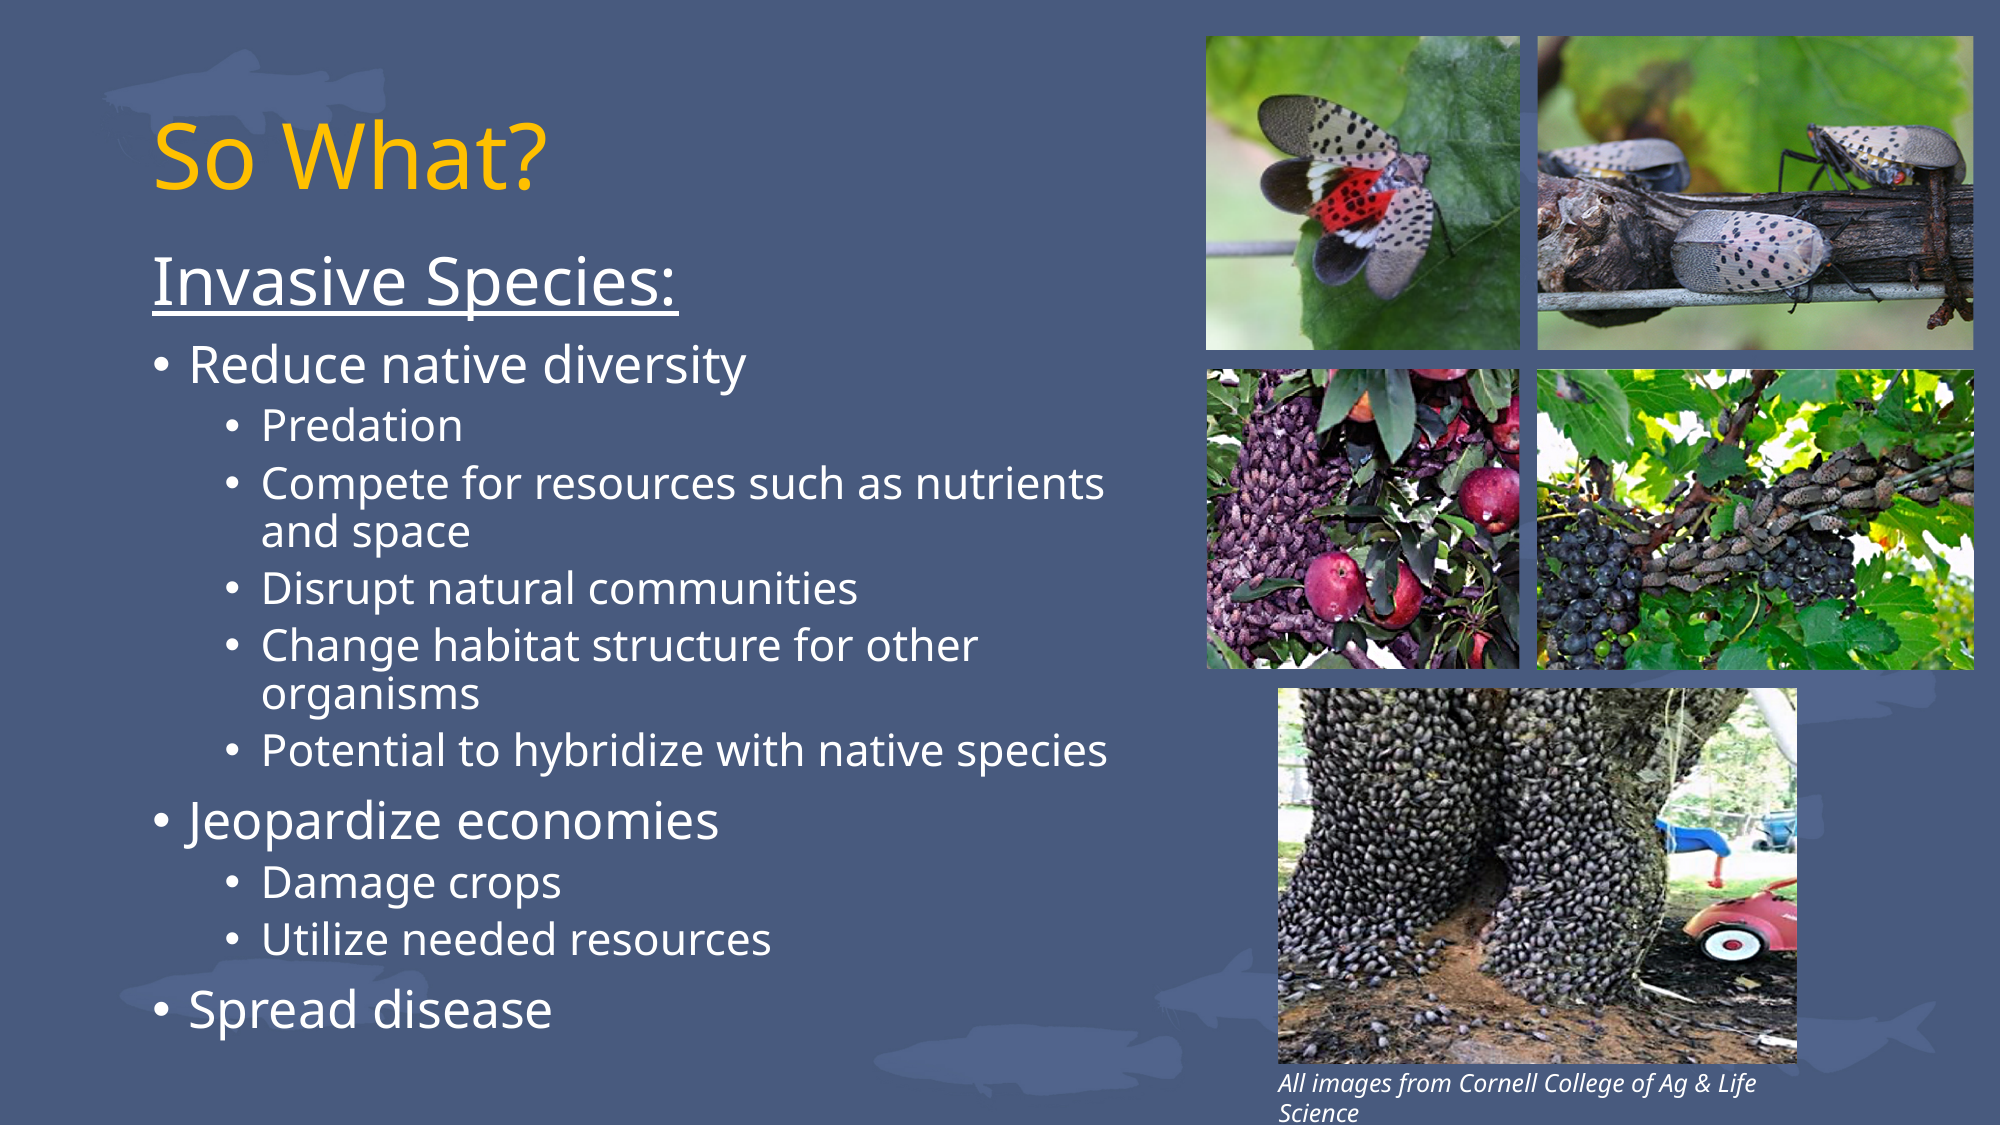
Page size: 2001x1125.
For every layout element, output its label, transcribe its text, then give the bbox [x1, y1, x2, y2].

picture [0, 0, 2000, 1125]
text_box All images from Cornell College of Ag & Life Science [1263, 1060, 1812, 1125]
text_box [1206, 36, 1974, 670]
title So What? [137, 85, 1206, 236]
list Invasive Species: Reduce native diversity Predation Compete for resources such as nutrients and space Disrupt natural communities Change habitat structure for other organisms Potential to hybridize with native species Jeopardize economies Damage crops Utilize needed resources Spread disease [137, 240, 1167, 1049]
